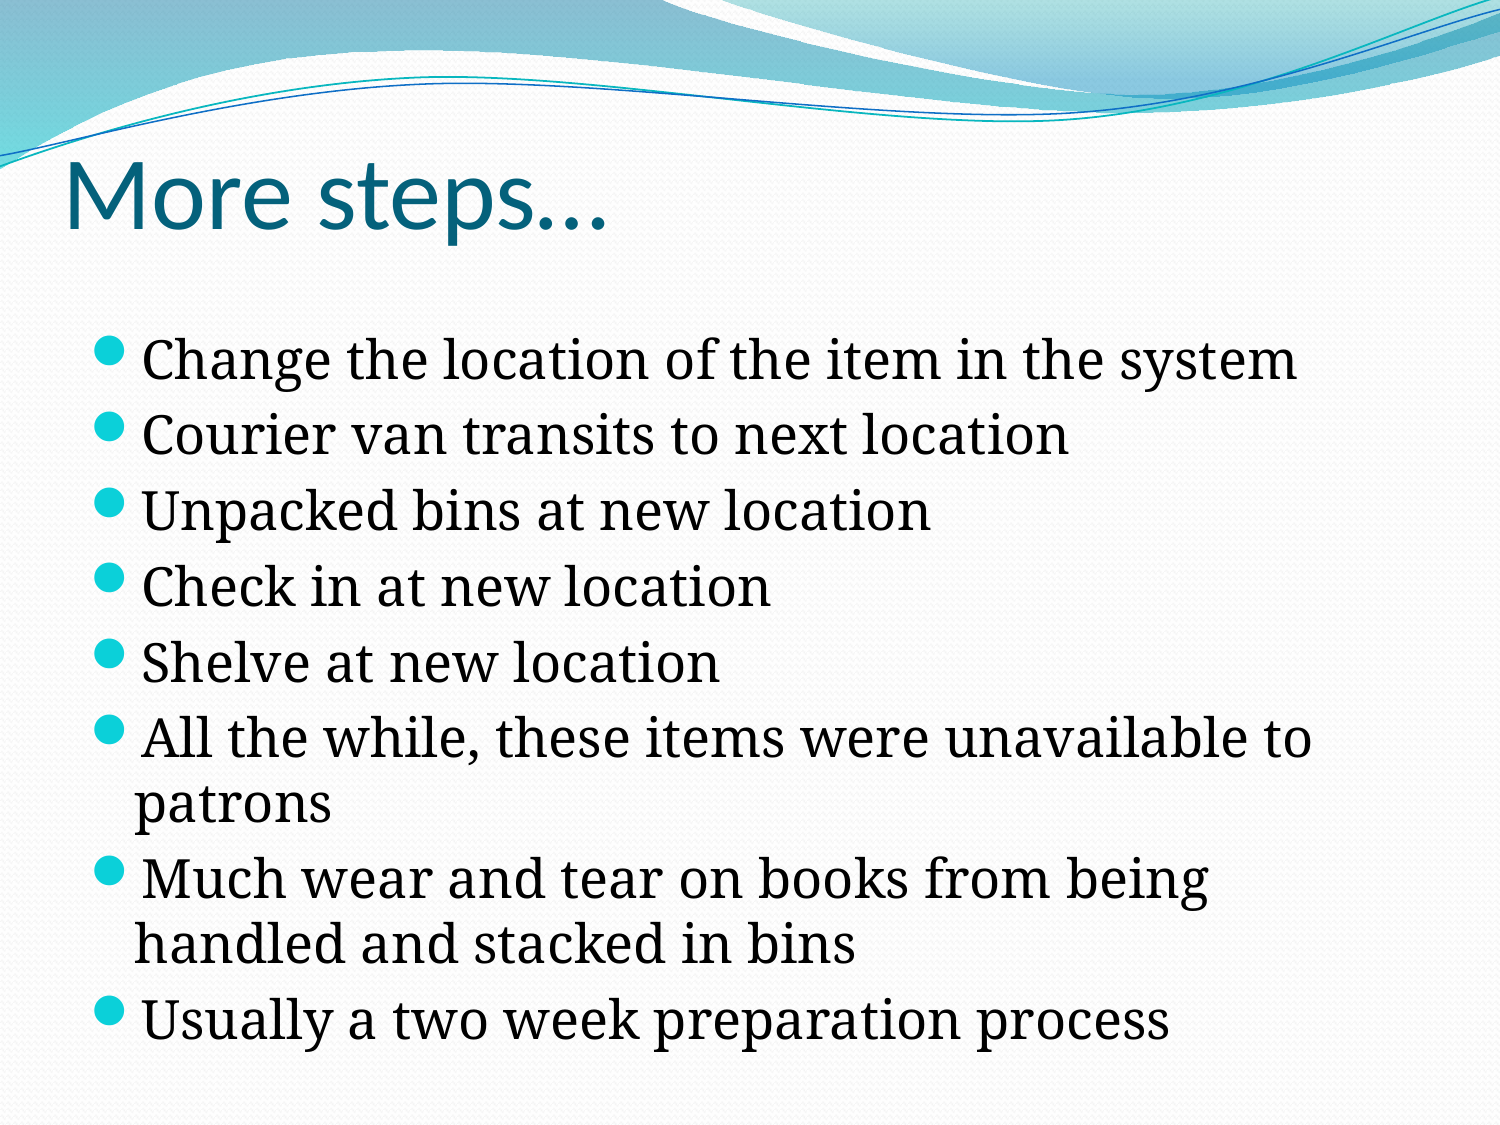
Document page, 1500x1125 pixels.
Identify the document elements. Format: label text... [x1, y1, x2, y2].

title More steps… [62, 62, 1413, 250]
list Change the location of the item in the system Courier van transits to next location Unpacked bins at new location Check in at new location Shelve at new location All the while, these items were unavailable to patrons Much wear and tear on books from being handled and stacked in bins Usually a two week preparation process [75, 317, 1425, 1025]
